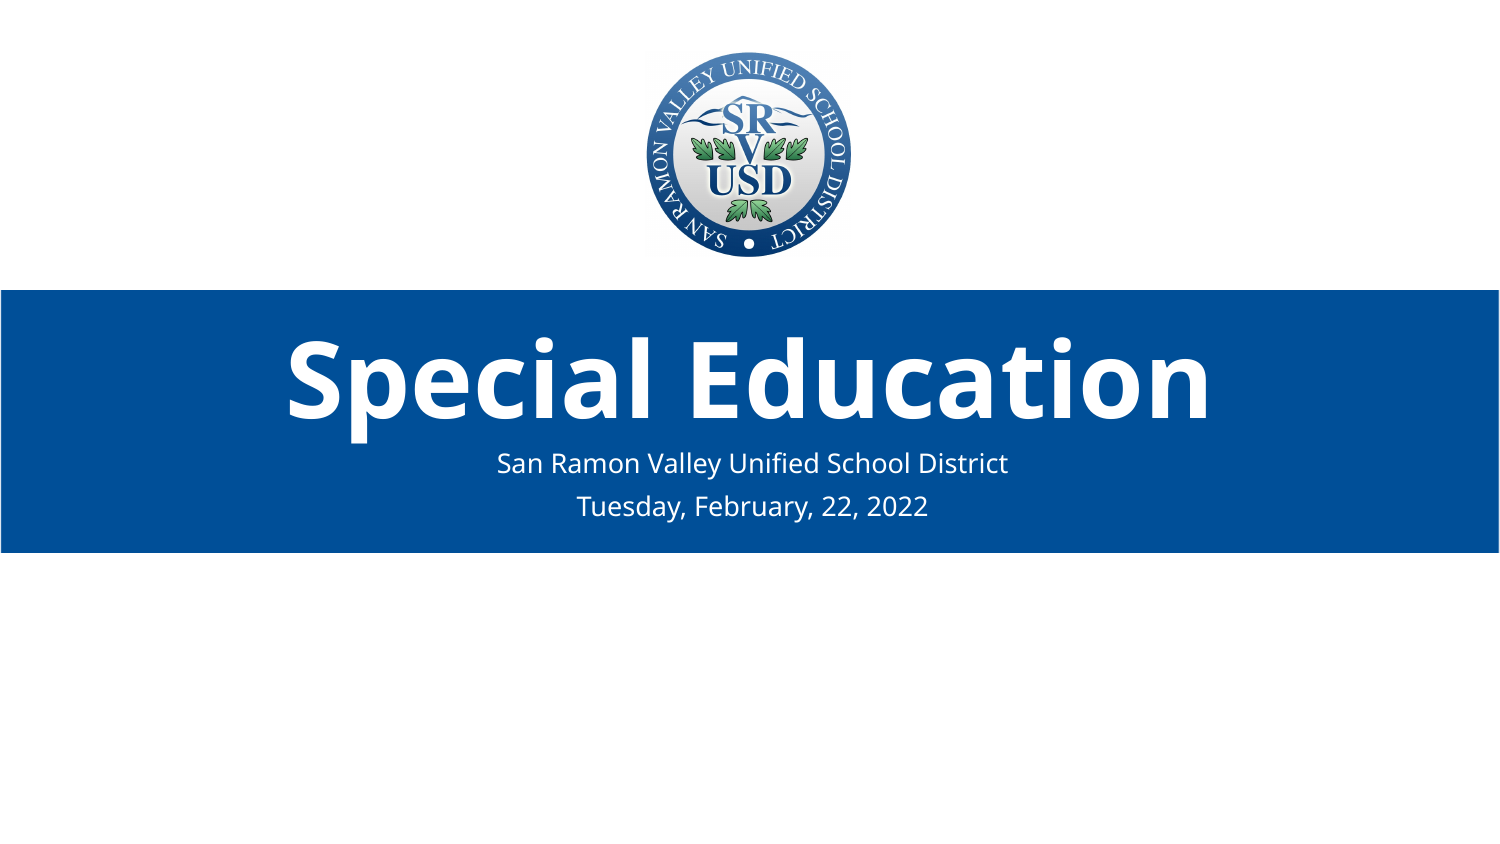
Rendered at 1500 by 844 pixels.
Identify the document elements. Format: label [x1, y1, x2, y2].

picture [645, 50, 852, 257]
picture [0, 290, 1500, 553]
